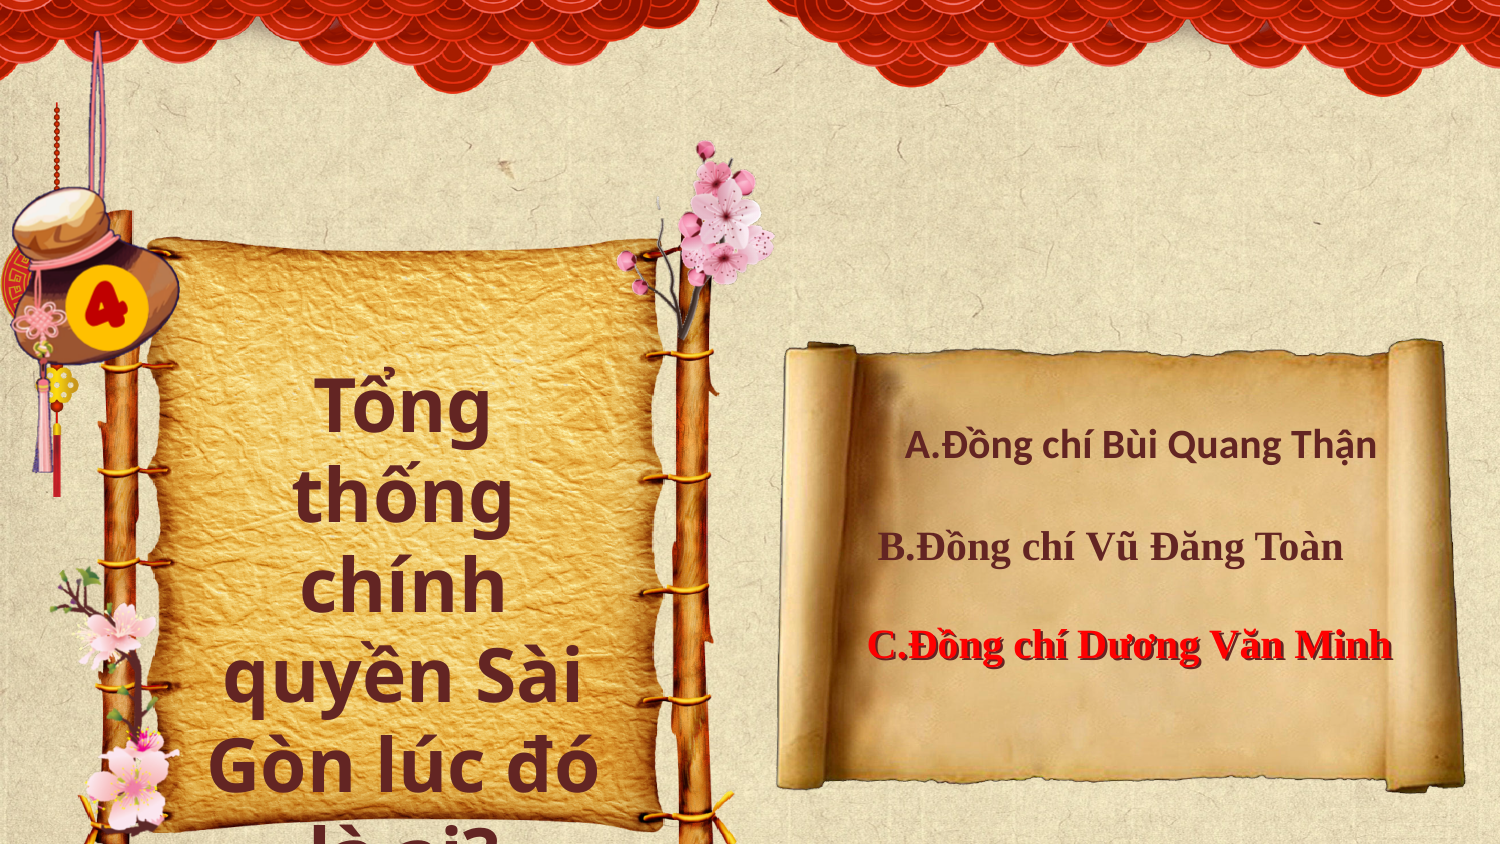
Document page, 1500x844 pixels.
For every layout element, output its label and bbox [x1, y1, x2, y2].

picture [0, 0, 1500, 844]
text_box [0, 123, 903, 844]
